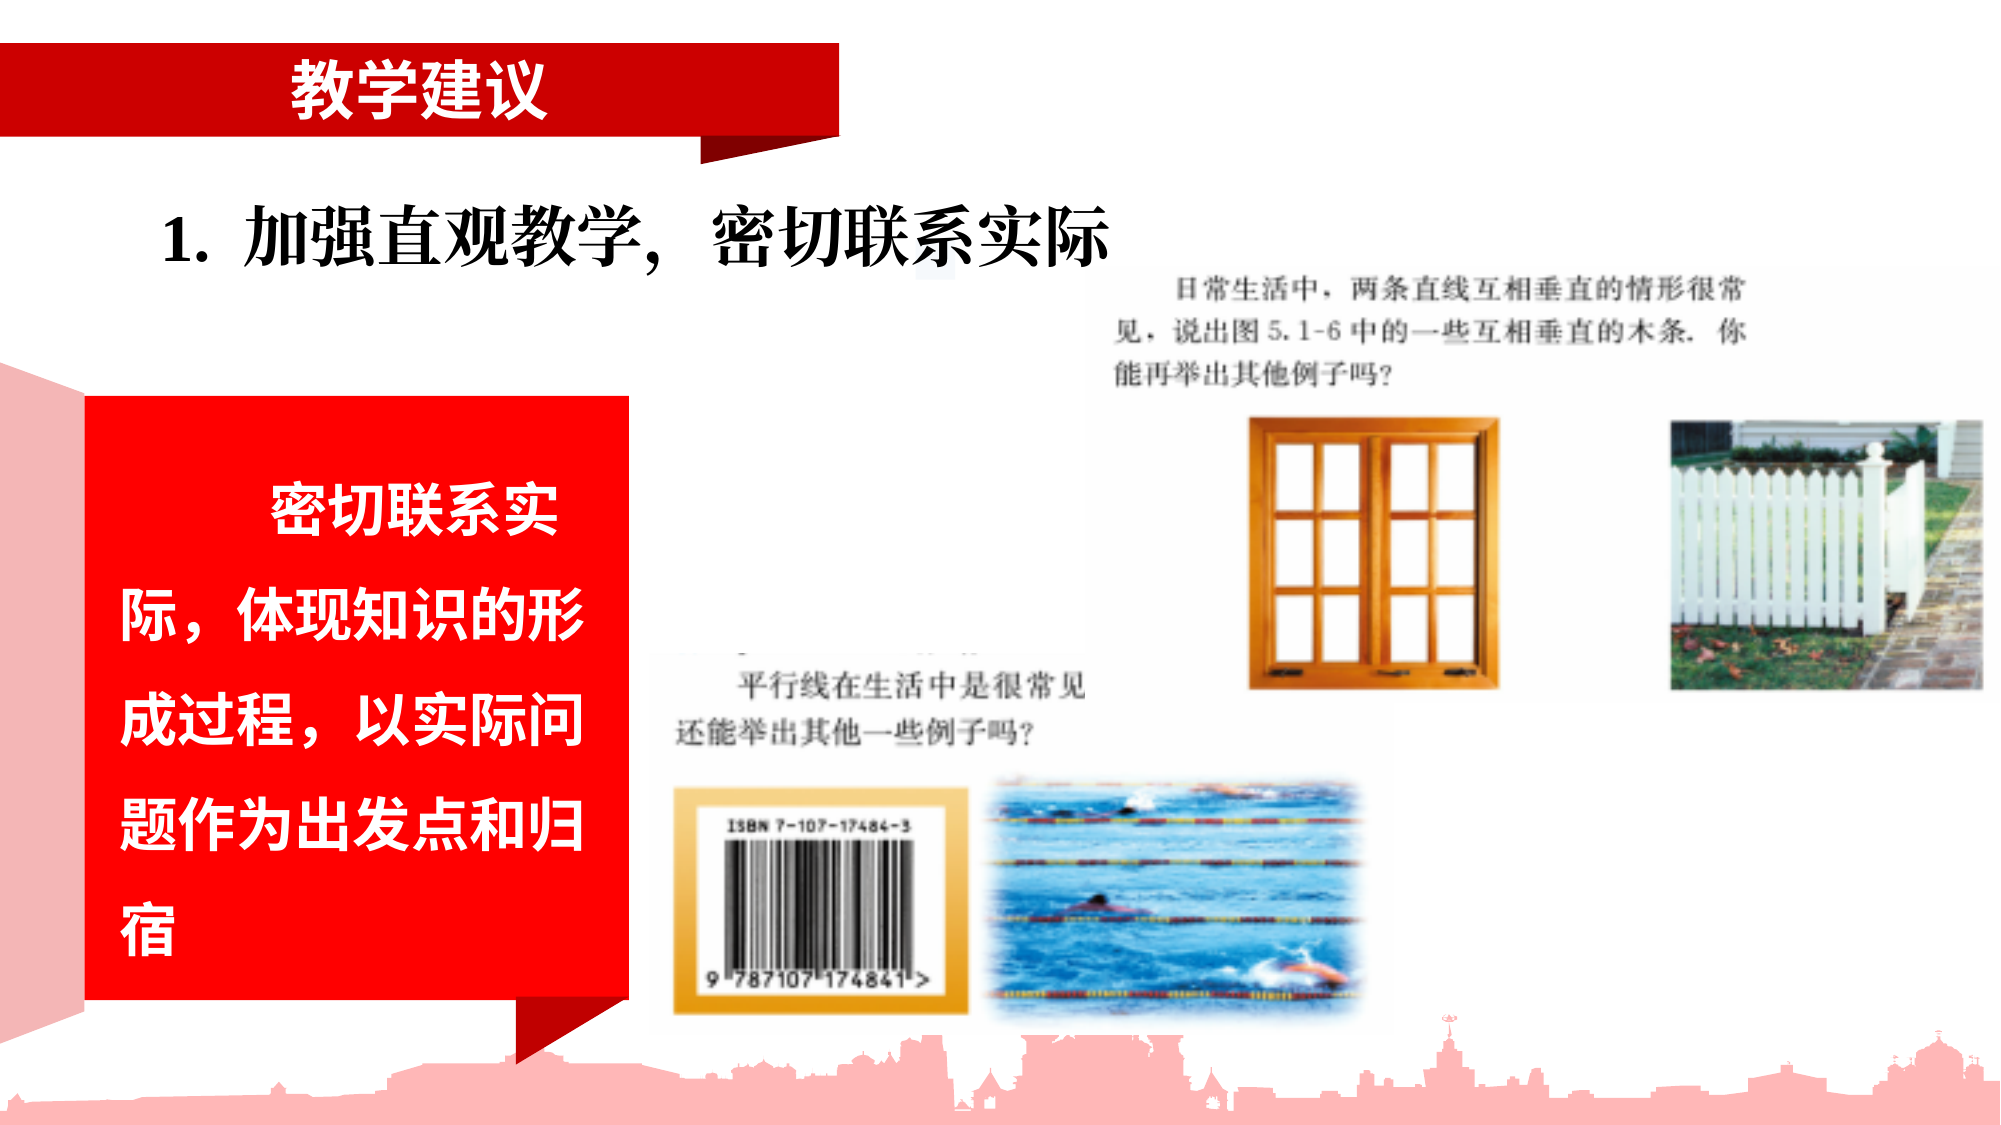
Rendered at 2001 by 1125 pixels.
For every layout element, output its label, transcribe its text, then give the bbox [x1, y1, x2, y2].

text_box [514, 995, 633, 1067]
text_box [699, 134, 842, 166]
text_box [0, 361, 86, 1045]
text_box [86, 395, 630, 1001]
picture [649, 266, 2000, 1035]
text_box 教学建议 [0, 43, 840, 136]
text_box 密切联系实际，体现知识的形成过程，以实际问题作为出发点和归宿 [104, 431, 629, 971]
text_box 1. 加强直观教学，密切联系实际 [145, 187, 1636, 282]
text_box [0, 1014, 2000, 1125]
